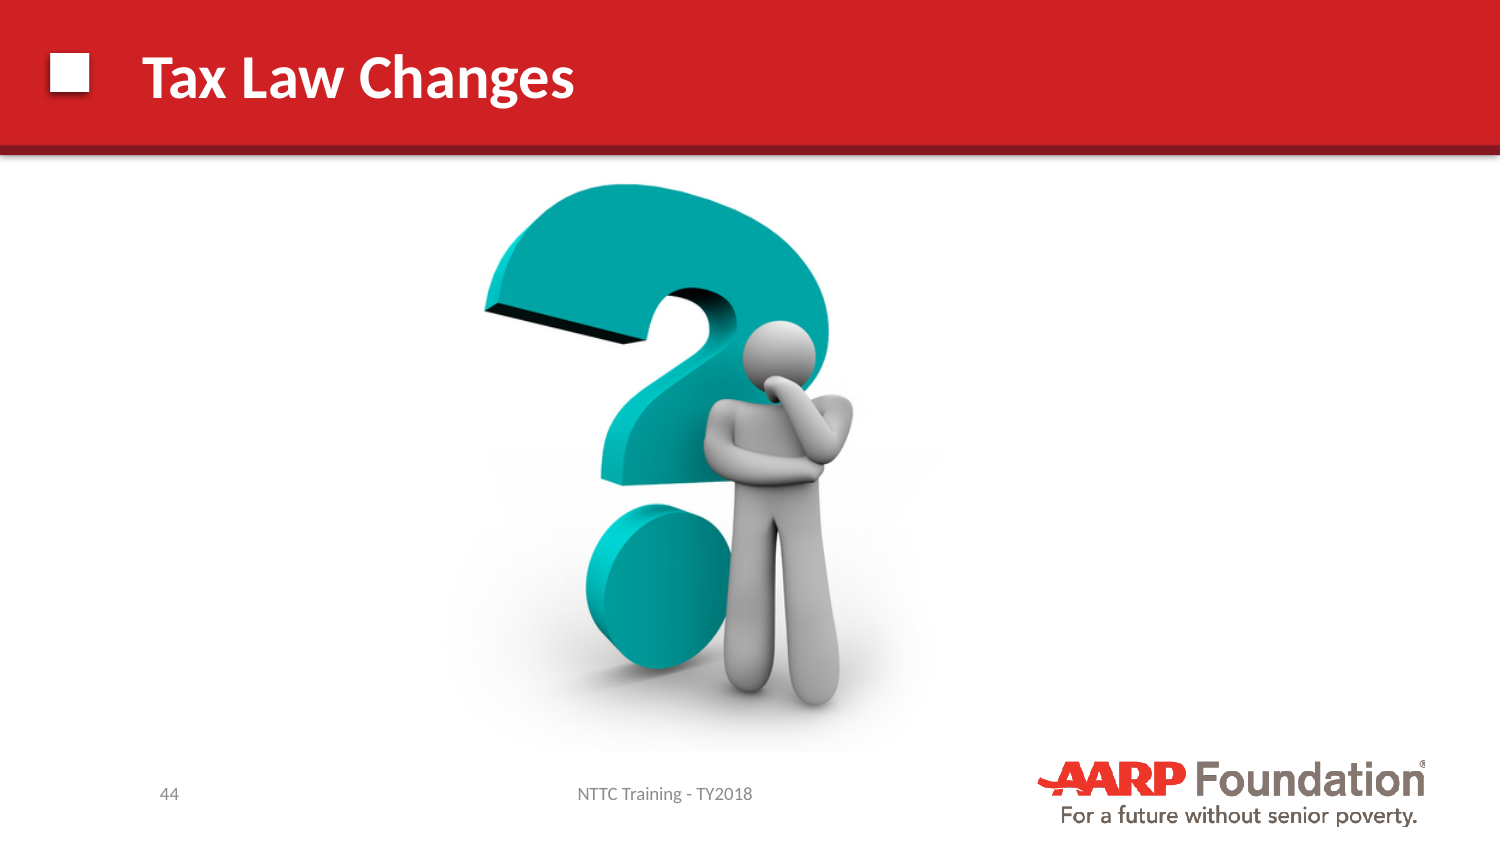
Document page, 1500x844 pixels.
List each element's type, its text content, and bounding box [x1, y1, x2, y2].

title Tax Law Changes [131, 3, 1331, 145]
footer NTTC Training - TY2018 [427, 770, 903, 816]
slide_number 44 [75, 770, 191, 816]
picture [398, 176, 974, 752]
